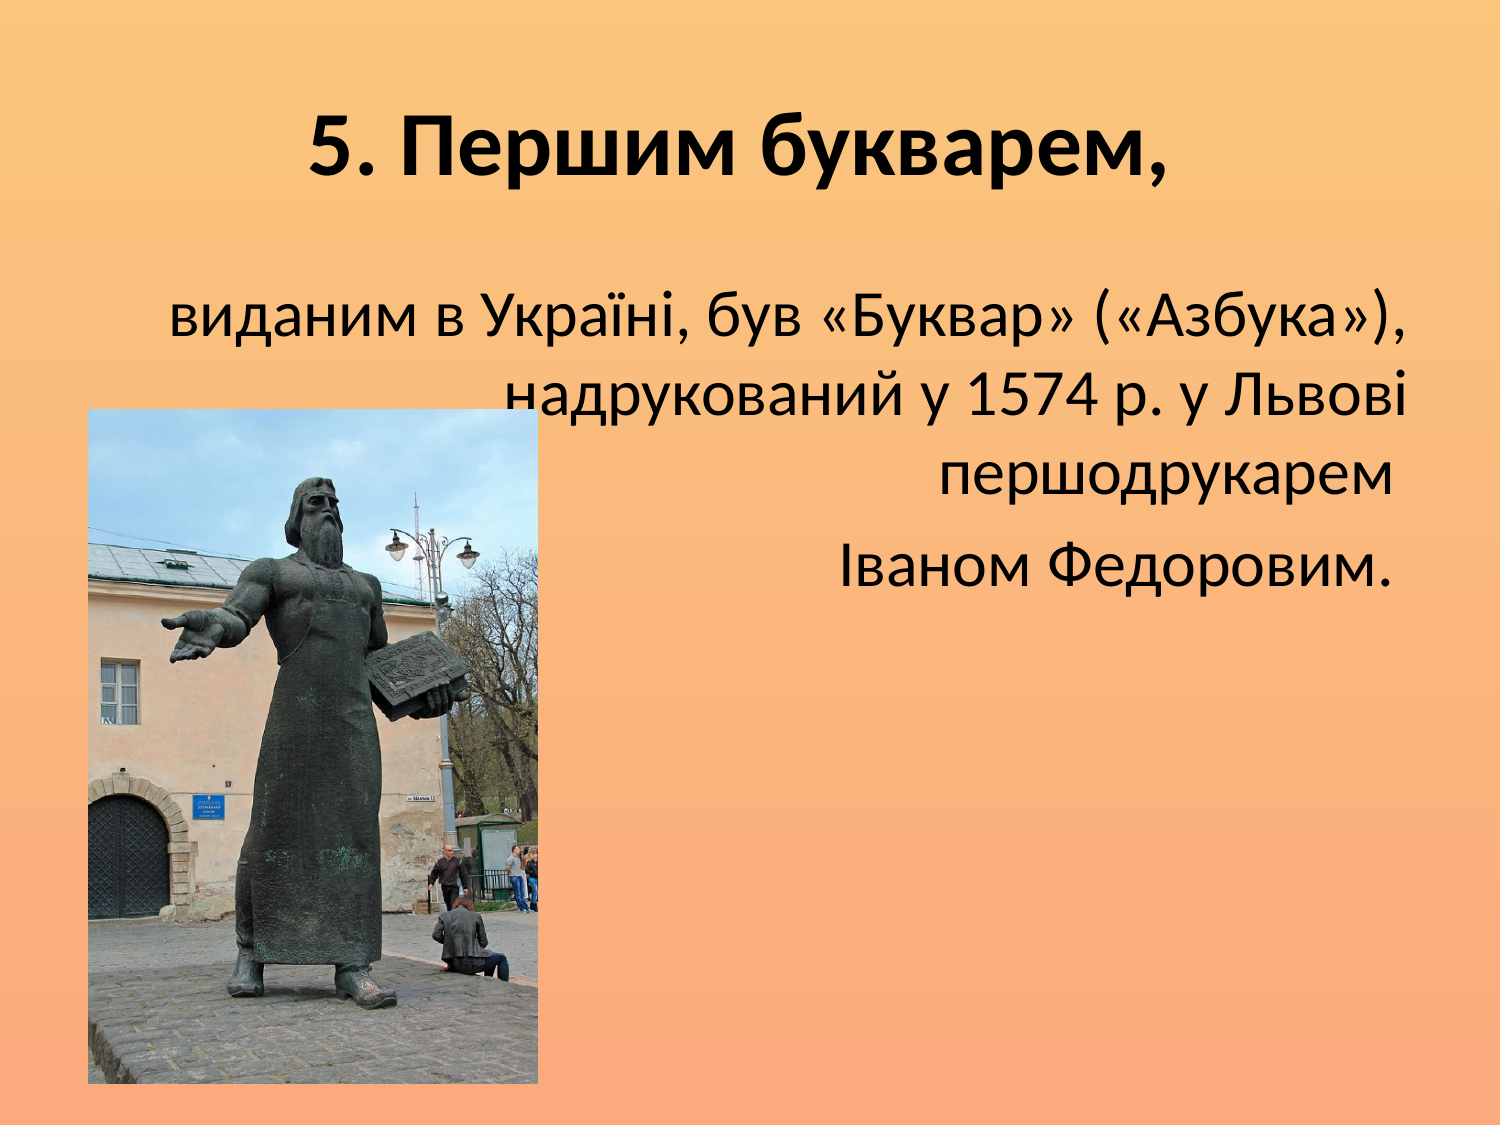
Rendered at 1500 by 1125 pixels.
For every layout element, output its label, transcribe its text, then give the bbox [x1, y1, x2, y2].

title 5. Першим букварем, [75, 45, 1425, 233]
picture [88, 409, 538, 1084]
list виданим в Україні, був «Буквар» («Азбука»), надрукований у 1574 р. у Львові першодрукарем Іваном Федоровим. [75, 262, 1425, 610]
